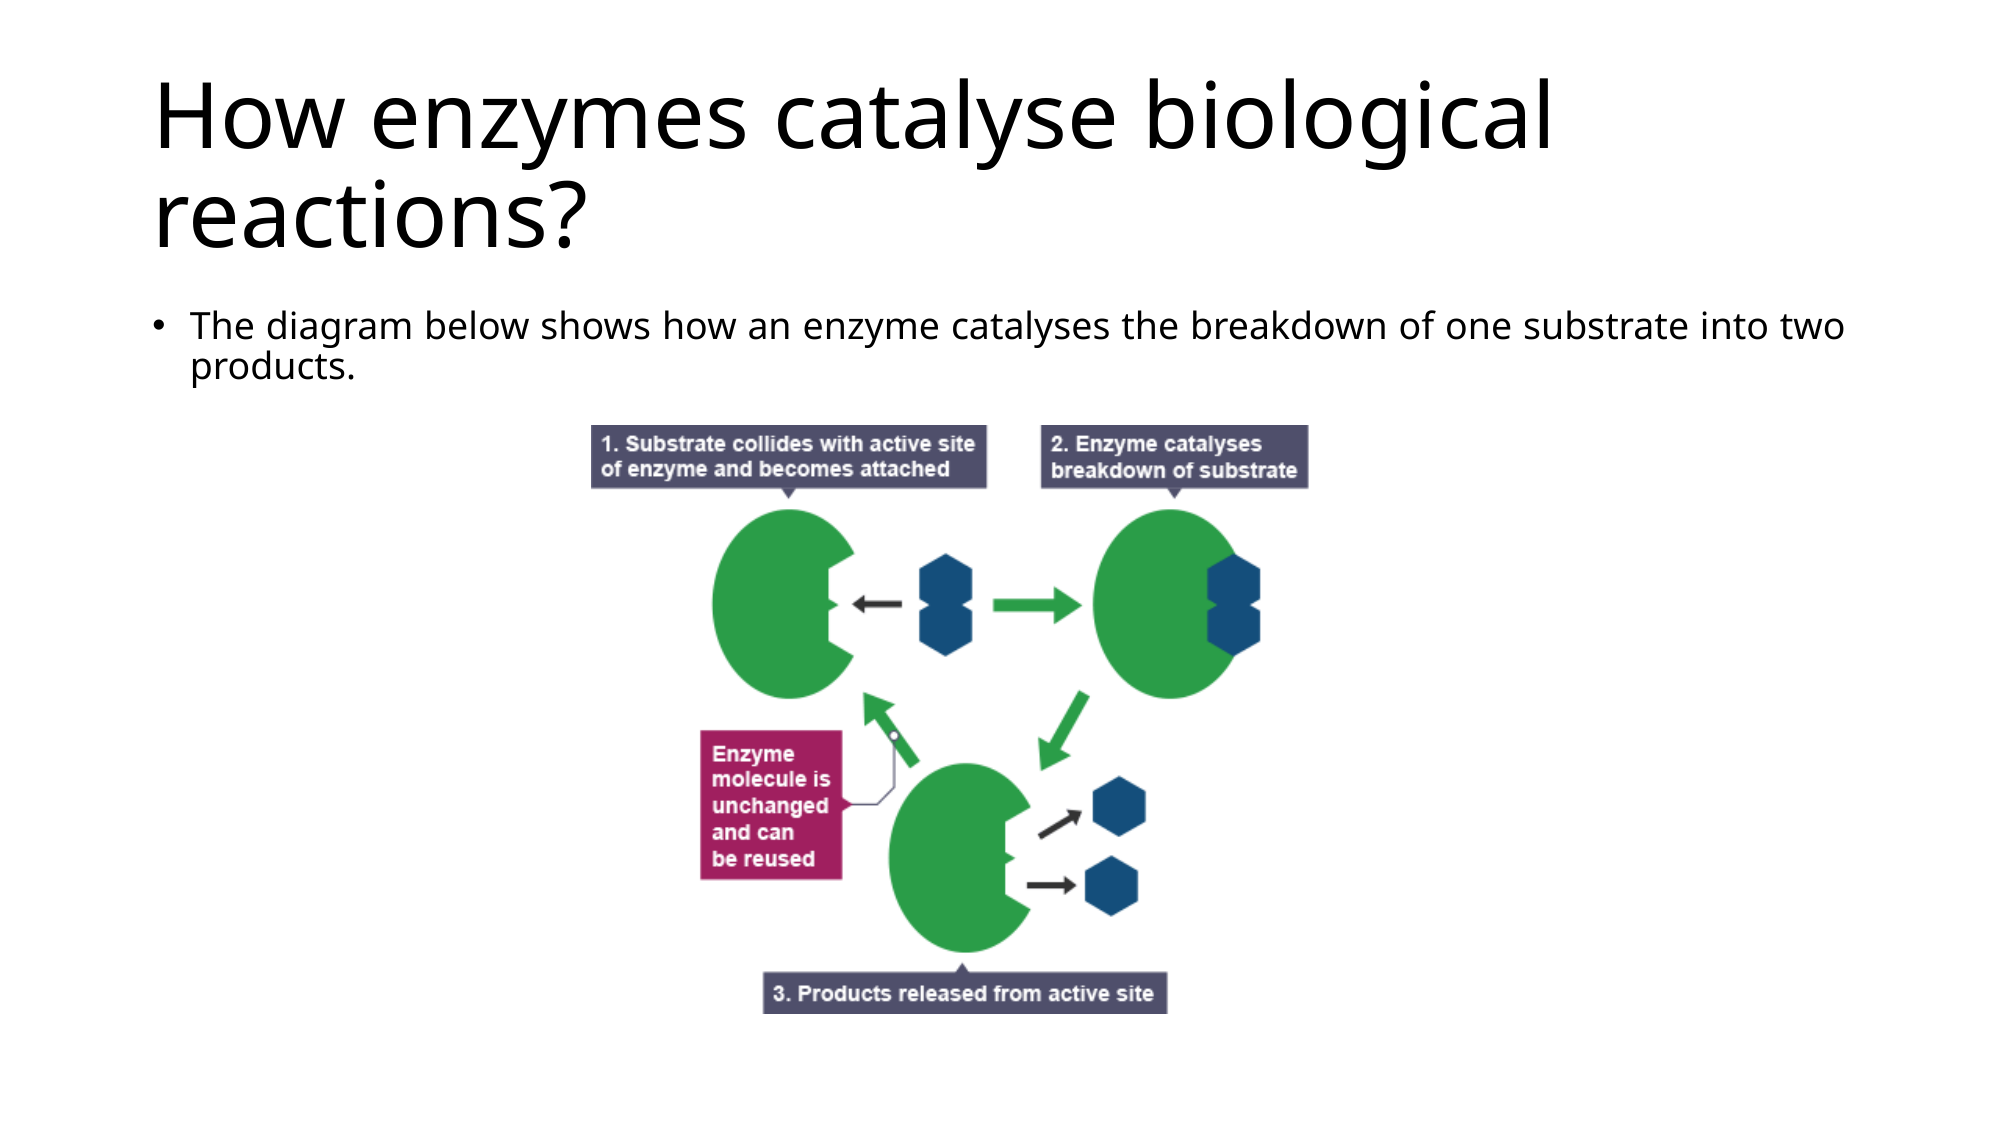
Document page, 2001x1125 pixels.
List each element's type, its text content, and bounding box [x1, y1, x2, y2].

list The diagram below shows how an enzyme catalyses the breakdown of one substrate into two products. [137, 299, 1863, 1014]
picture [591, 425, 1568, 1014]
title How enzymes catalyse biological reactions? [137, 59, 1863, 278]
